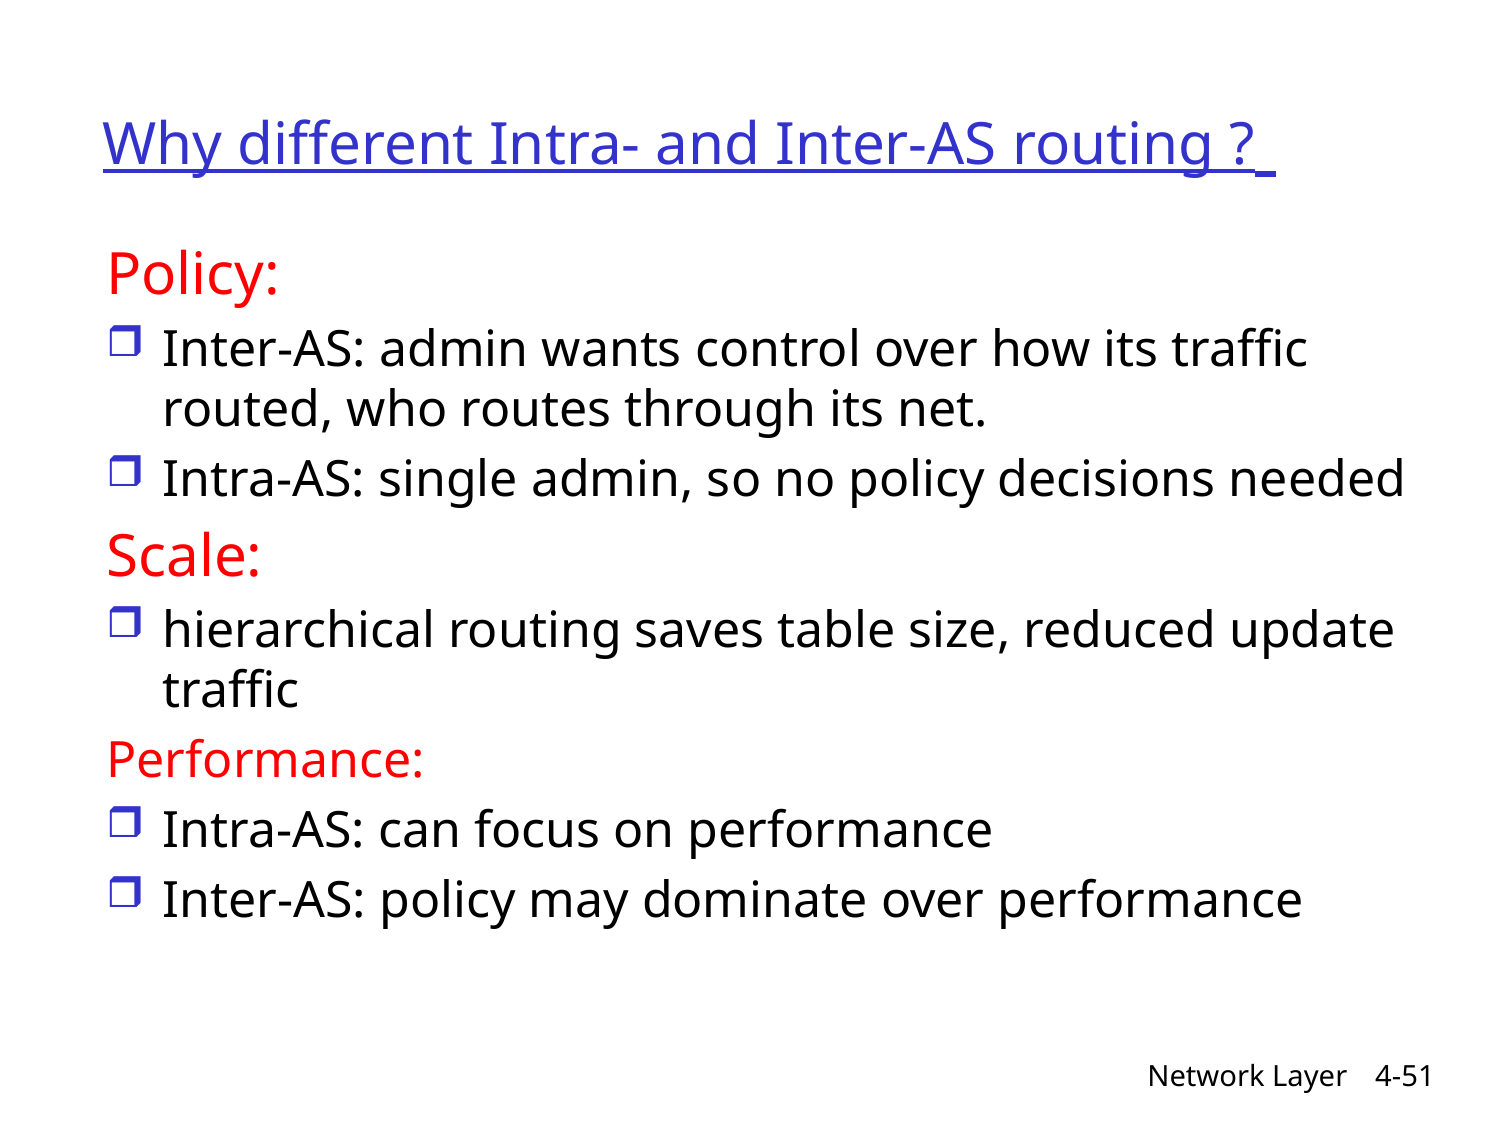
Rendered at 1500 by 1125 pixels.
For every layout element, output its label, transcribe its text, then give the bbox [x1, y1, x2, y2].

list Policy: Inter-AS: admin wants control over how its traffic routed, who routes through its net. Intra-AS: single admin, so no policy decisions needed Scale: hierarchical routing saves table size, reduced update traffic Performance: Intra-AS: can focus on performance Inter-AS: policy may dominate over performance [91, 228, 1442, 979]
slide_number 4-51 [1338, 1049, 1451, 1125]
footer Network Layer [887, 1049, 1338, 1125]
title Why different Intra- and Inter-AS routing ? [87, 37, 1363, 226]
